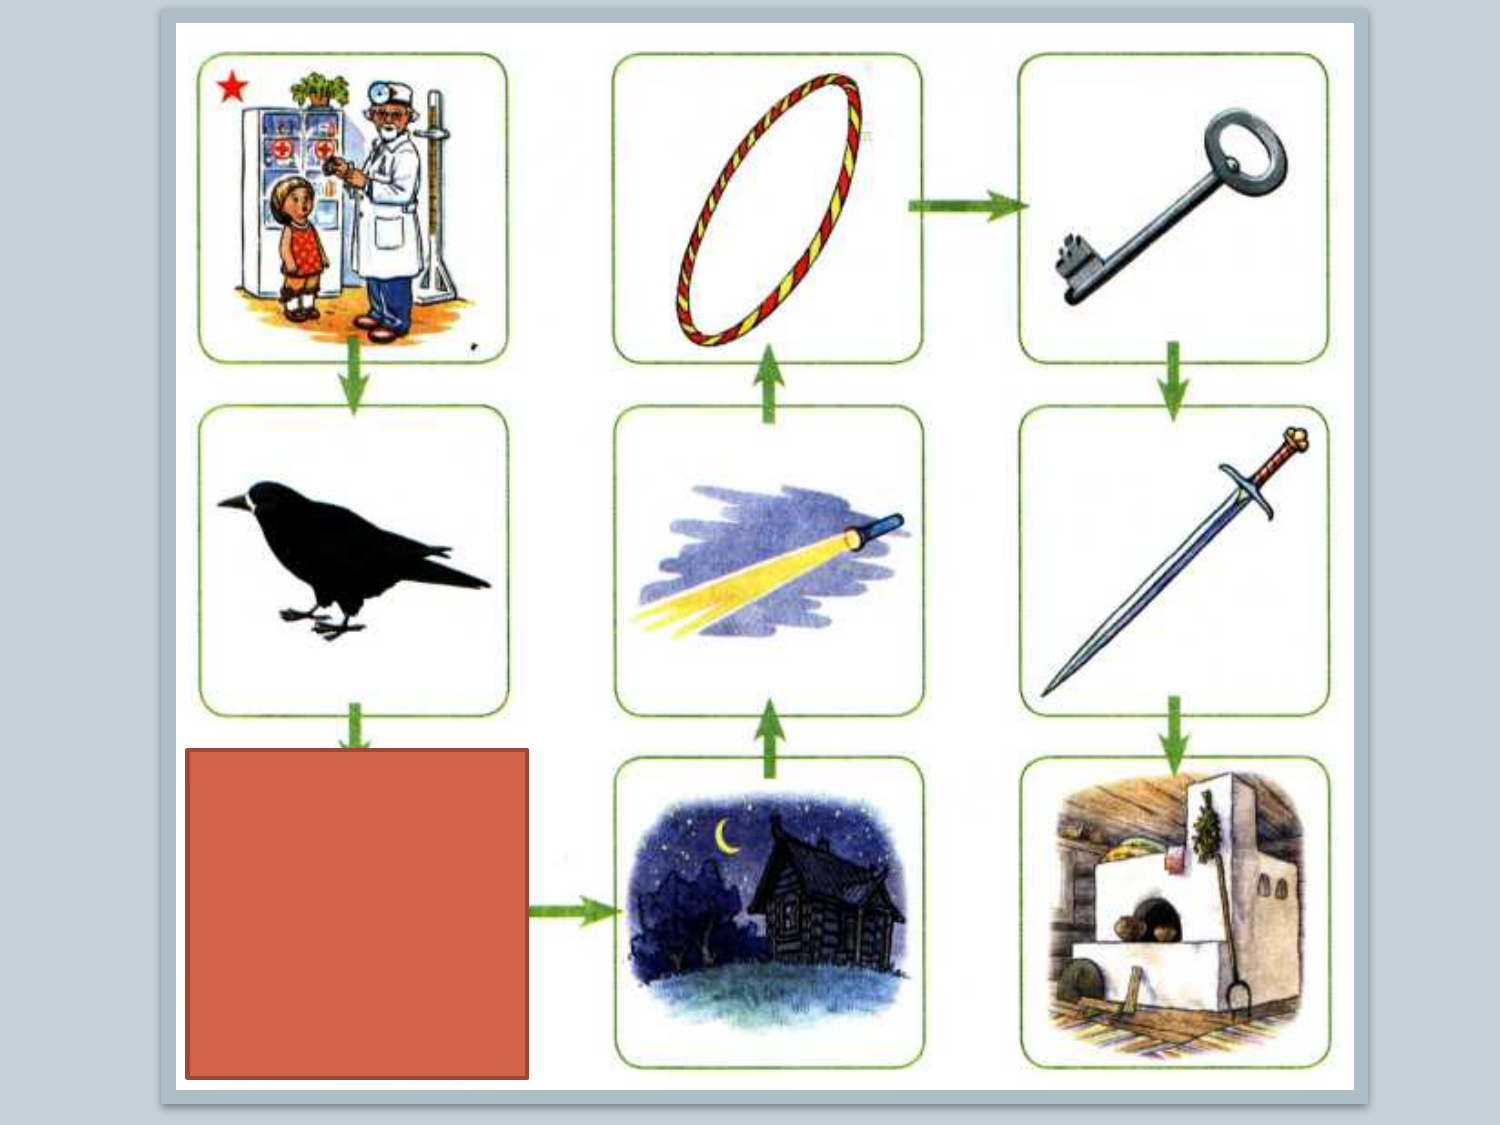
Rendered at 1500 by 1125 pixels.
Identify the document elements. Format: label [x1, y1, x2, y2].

text_box [175, 23, 1354, 1091]
